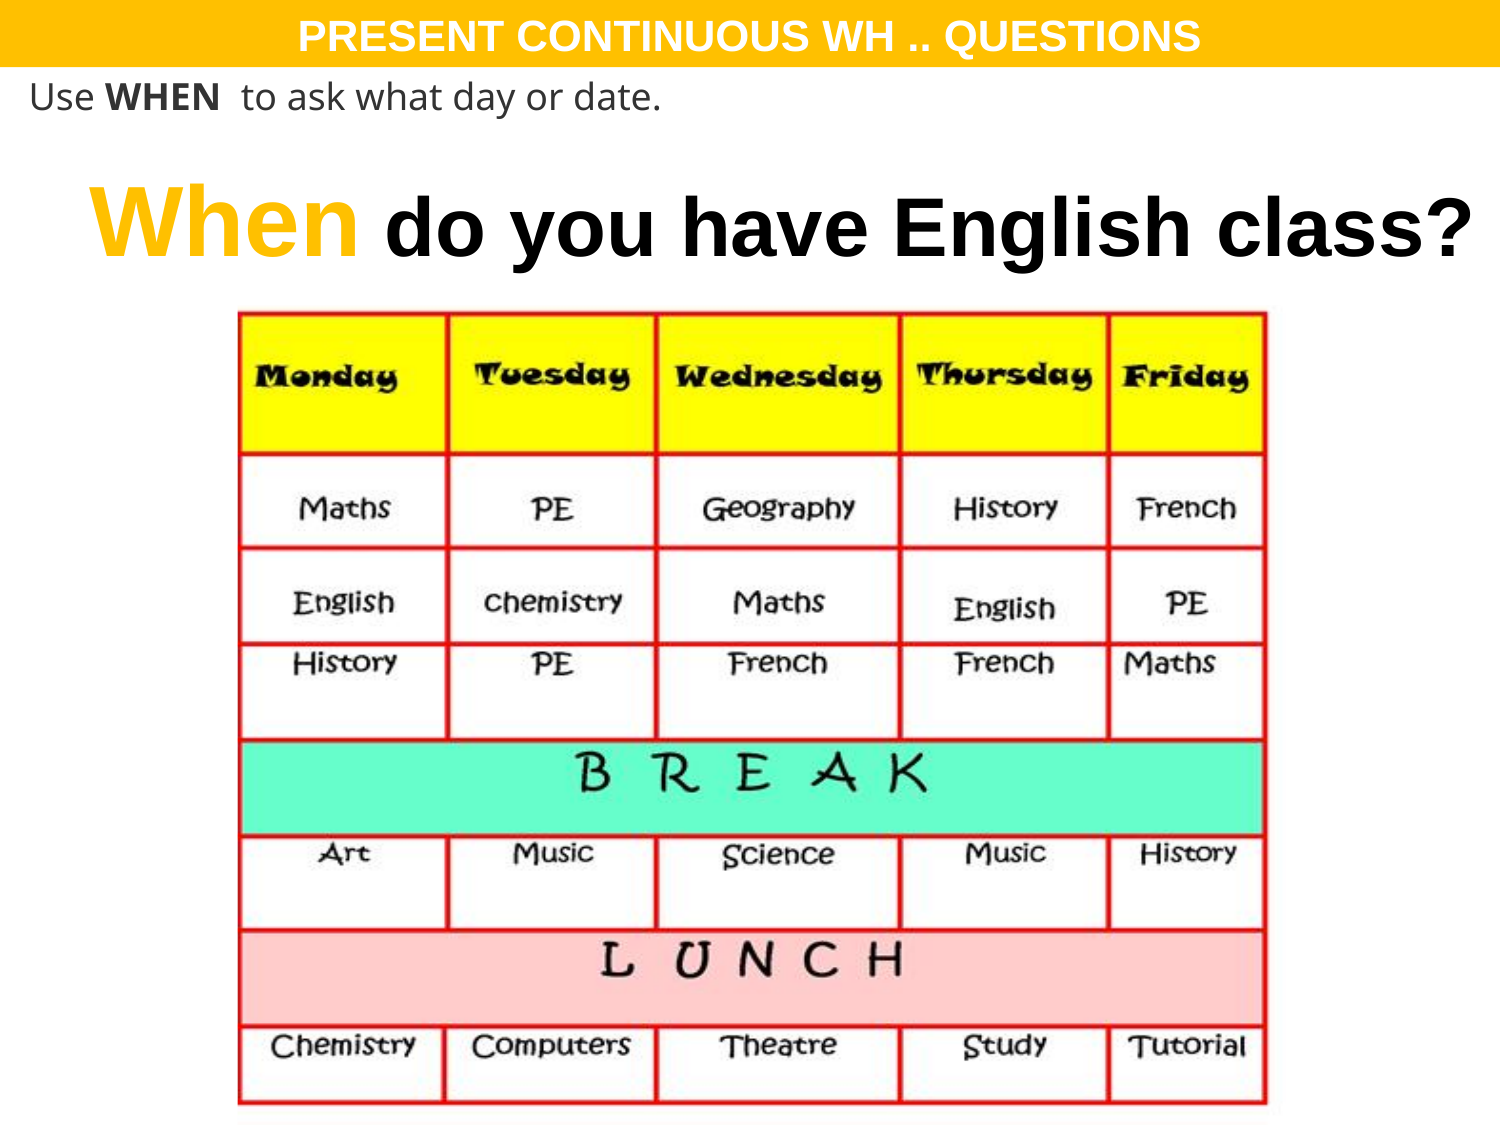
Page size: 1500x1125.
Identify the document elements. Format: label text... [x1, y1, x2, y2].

text_box When do you have English class? [74, 149, 1491, 284]
text_box PRESENT CONTINUOUS WH .. QUESTIONS [0, 0, 1500, 68]
picture [237, 305, 1286, 1125]
text_box Use WHEN to ask what day or date. [13, 68, 1105, 126]
